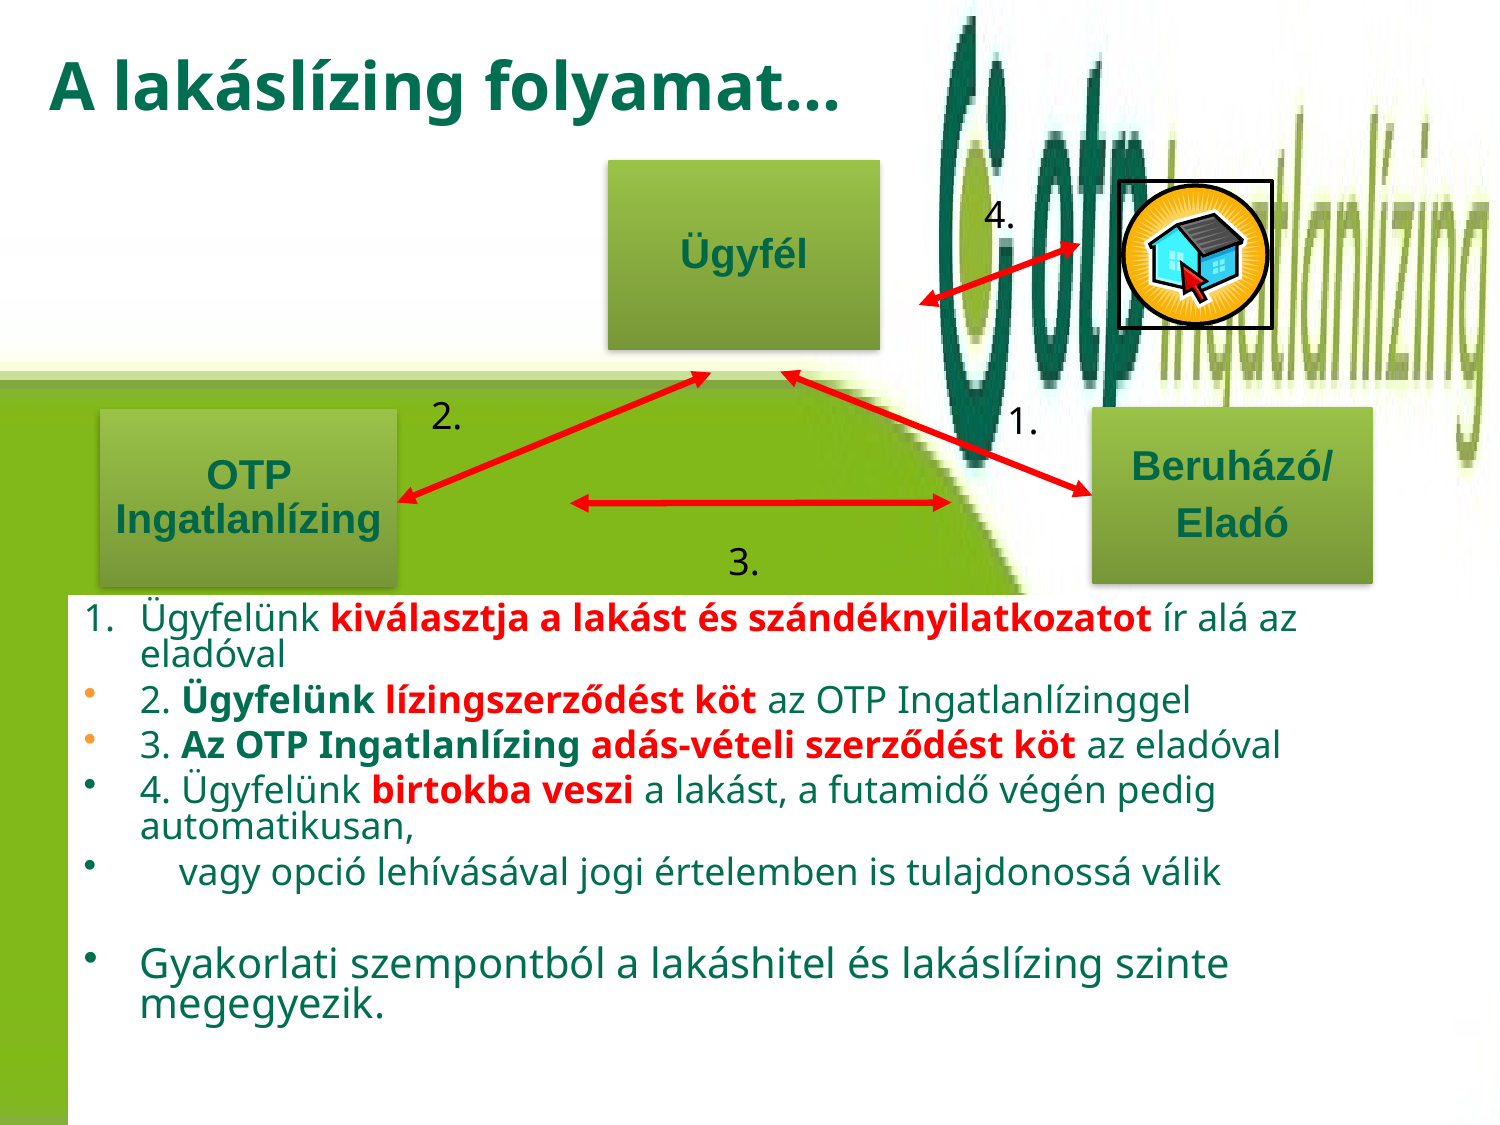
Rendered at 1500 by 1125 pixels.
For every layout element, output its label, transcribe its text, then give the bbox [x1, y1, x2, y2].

text_box Ügyfél [608, 160, 880, 350]
text_box A lakáslízing folyamat… [34, 54, 1199, 114]
text_box 2. [396, 384, 498, 445]
text_box [396, 371, 712, 504]
text_box 4. [949, 183, 1051, 244]
text_box [977, 450, 1093, 497]
picture [0, 0, 1500, 1125]
text_box [918, 242, 1081, 307]
text_box OTP Ingatlanlízing [100, 409, 397, 587]
text_box 1. [972, 388, 1074, 450]
text_box 3. [693, 529, 795, 591]
text_box Beruházó/ Eladó [1092, 407, 1373, 584]
text_box [569, 496, 952, 510]
list Ügyfelünk kiválasztja a lakást és szándéknyilatkozatot ír alá az eladóval 2. Ügyfelünk lízingszerződést köt az OTP Ingatlanlízinggel 3. Az OTP Ingatlanlízing adás-vételi szerződést köt az eladóval 4. Ügyfelünk birtokba veszi a lakást, a futamidő végén pedig automatikusan, vagy opció lehívásával jogi értelemben is tulajdonossá válik Gyakorlati szempontból a lakáshitel és lakáslízing szinte megegyezik. [68, 595, 1453, 1125]
text_box [780, 370, 972, 448]
